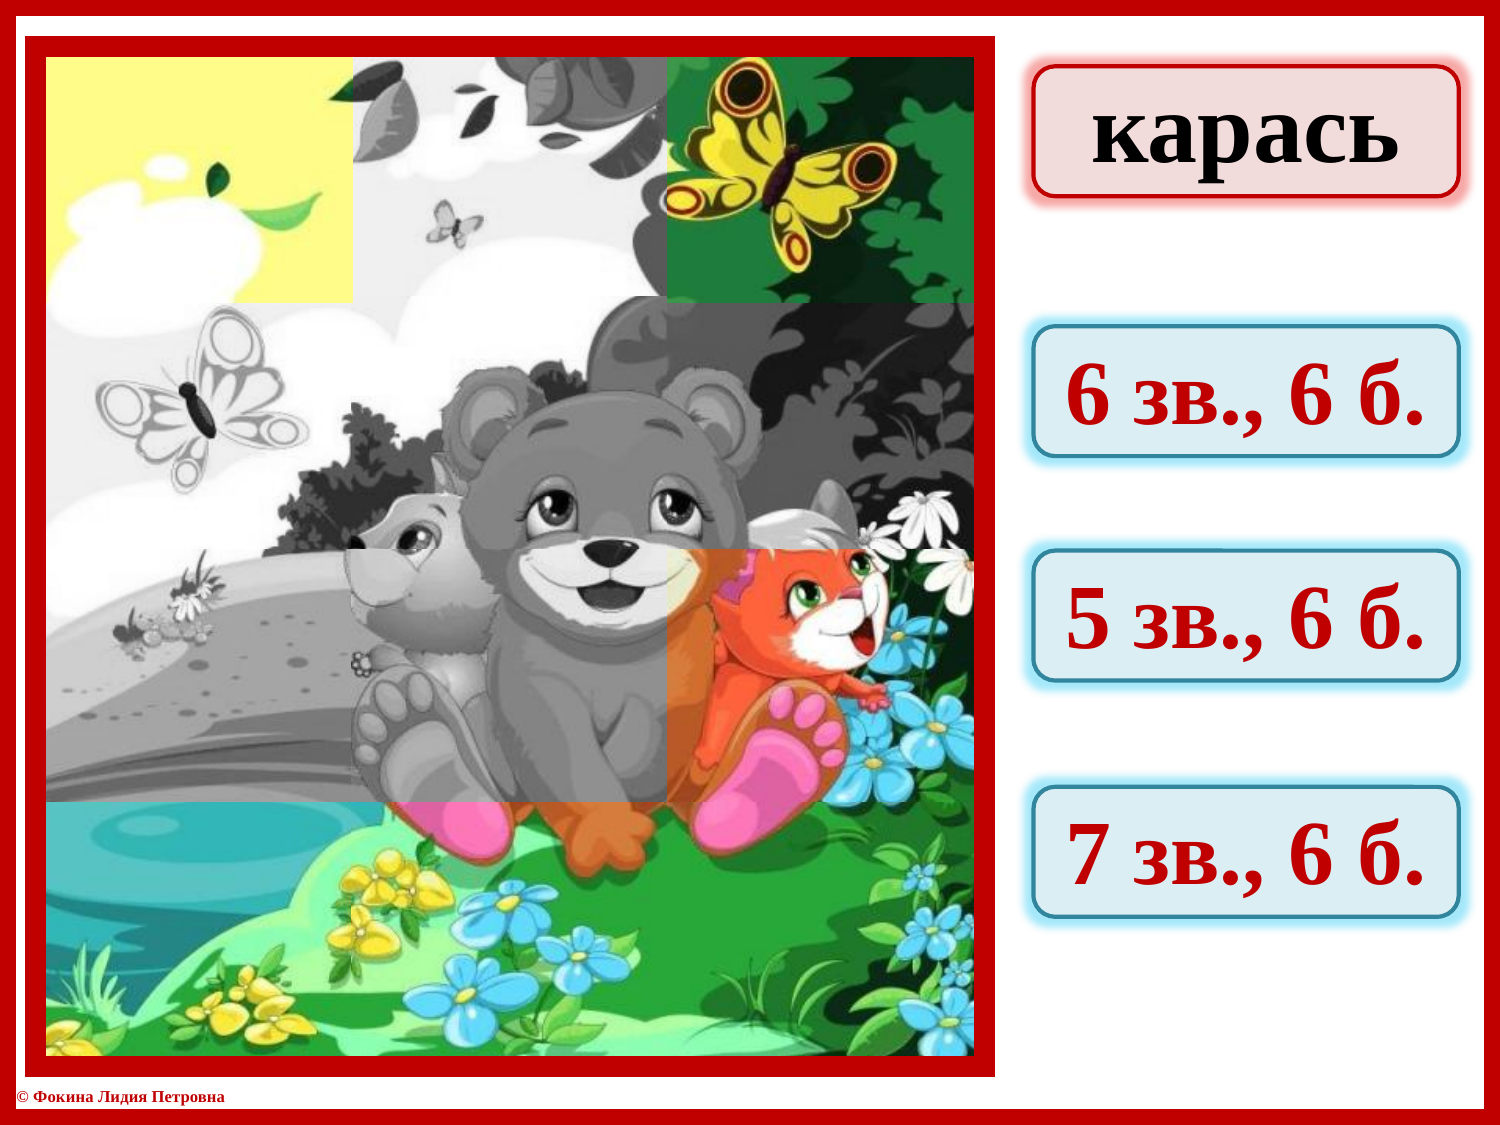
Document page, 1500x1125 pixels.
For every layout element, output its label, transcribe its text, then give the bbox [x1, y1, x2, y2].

text_box 7 зв., 6 б. [1031, 784, 1461, 919]
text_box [34, 46, 985, 1061]
text_box 5 зв., 6 б. [1031, 548, 1461, 683]
text_box карась [1031, 64, 1461, 199]
text_box 6 зв., 6 б. [1031, 324, 1461, 459]
